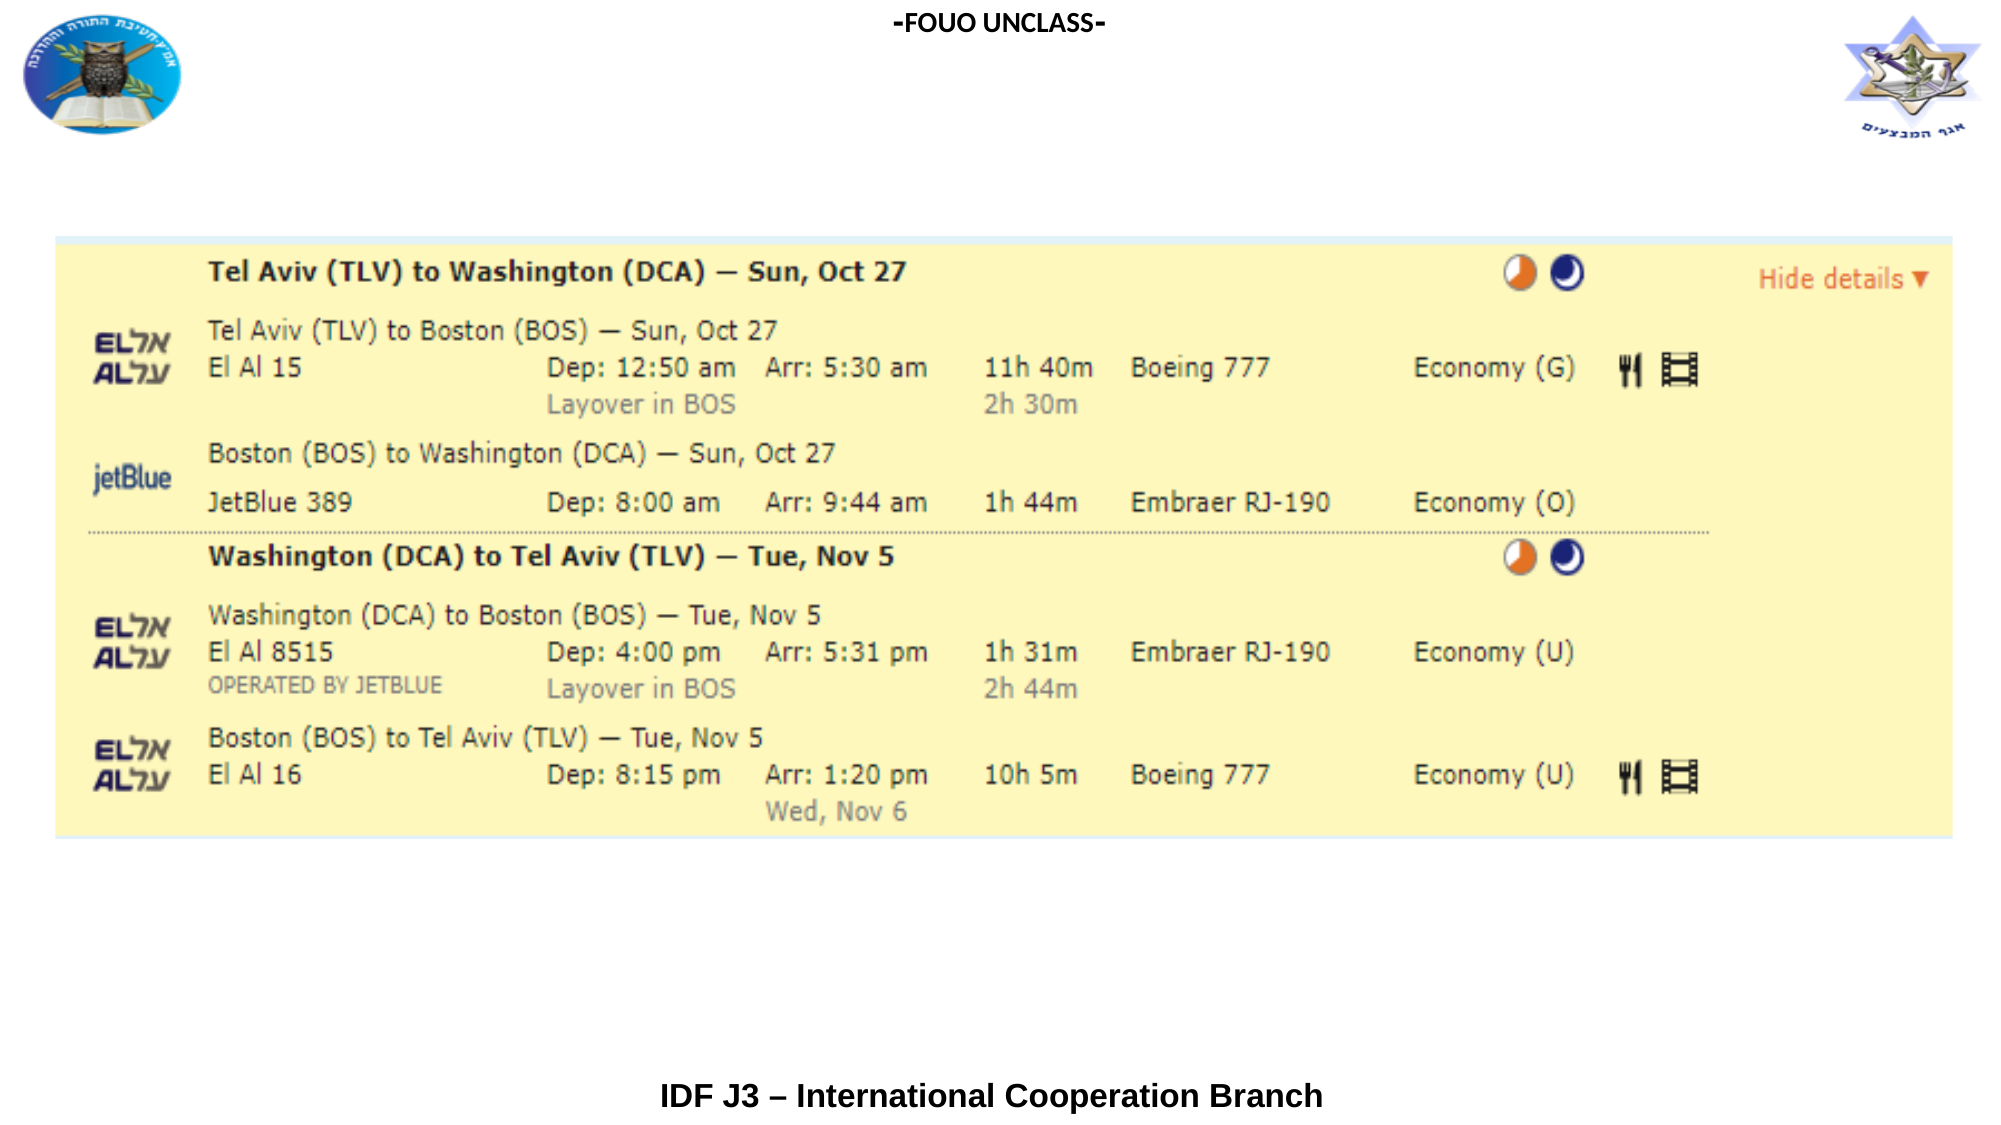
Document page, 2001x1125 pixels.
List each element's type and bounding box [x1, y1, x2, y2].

picture [55, 236, 1953, 839]
picture [1843, 11, 1985, 142]
picture [20, 6, 189, 141]
